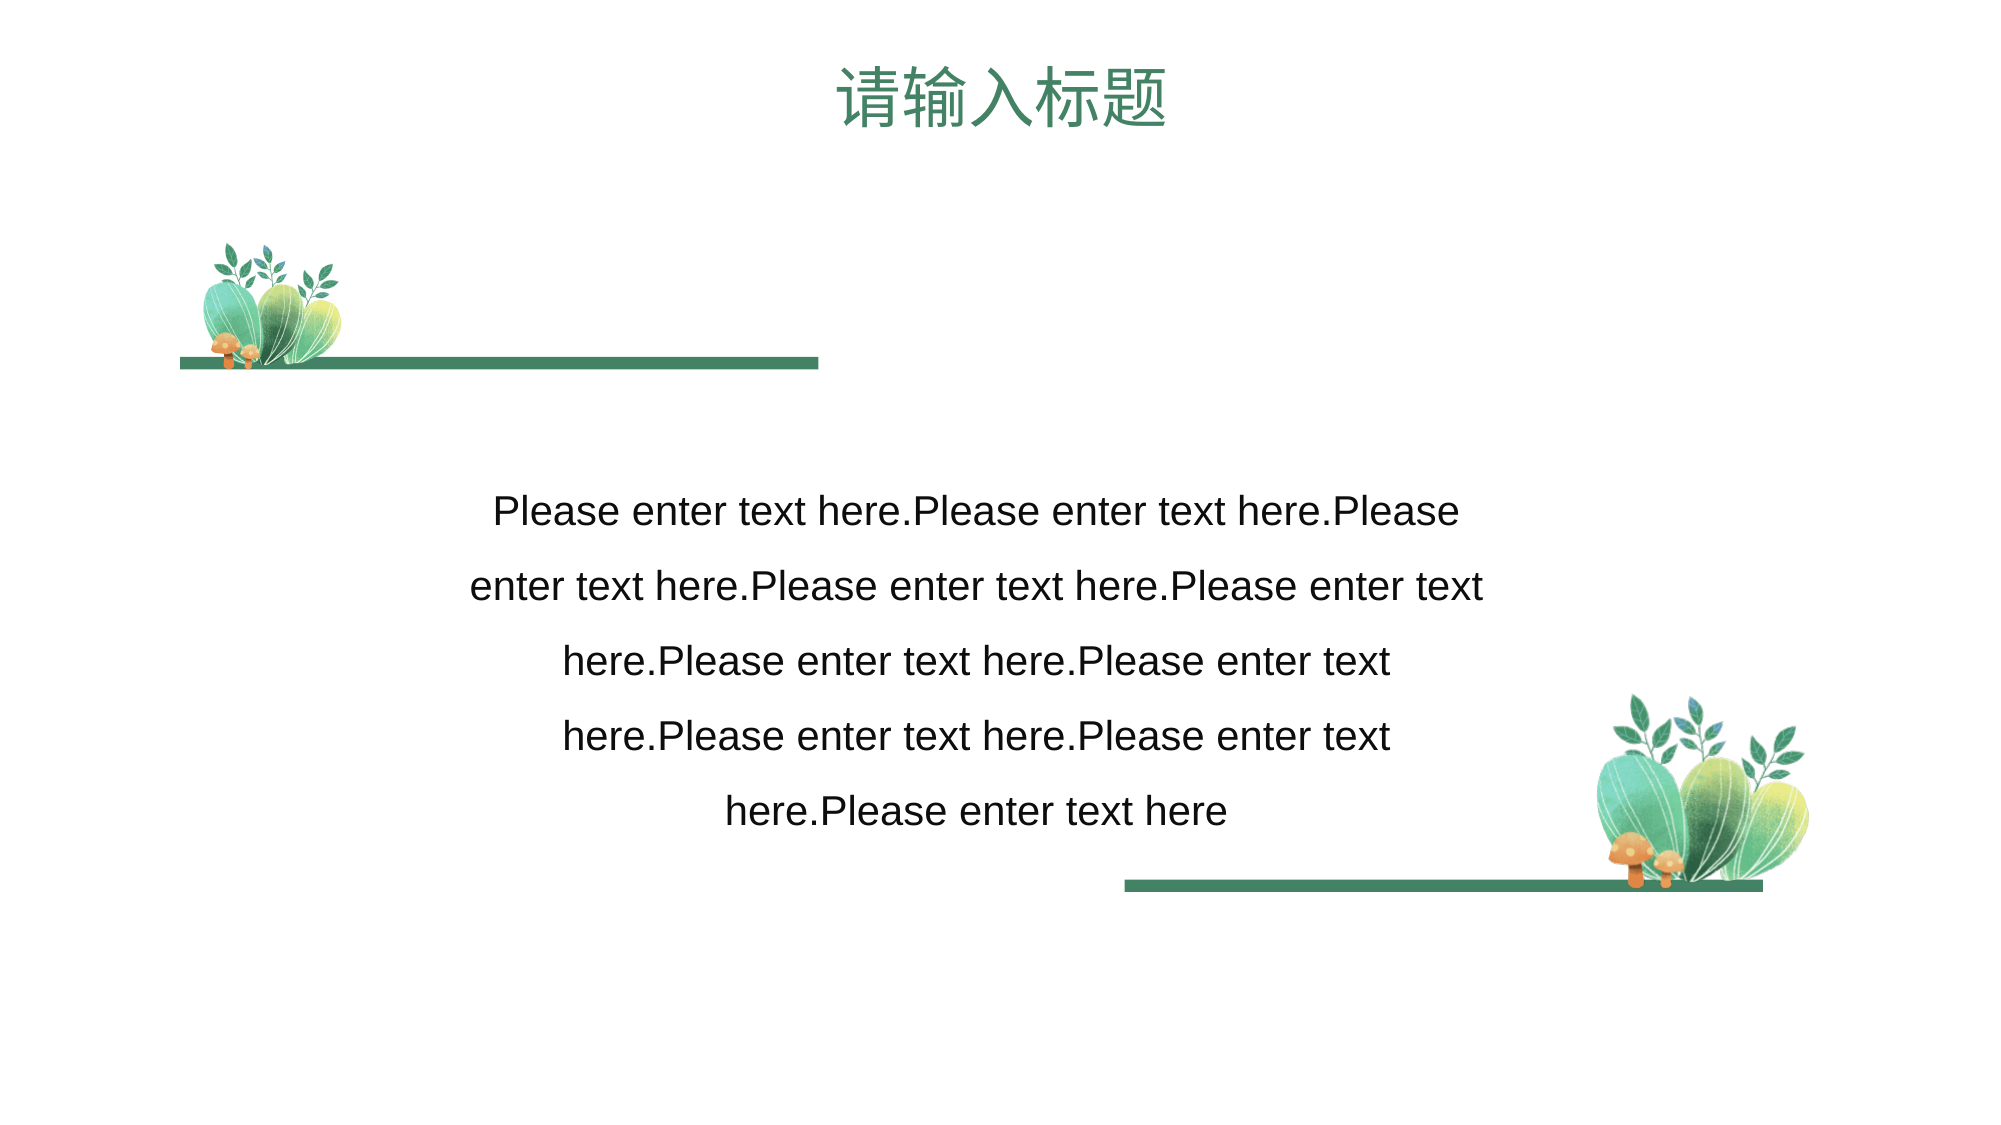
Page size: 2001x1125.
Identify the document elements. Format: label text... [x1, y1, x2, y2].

text_box Please enter text here.Please enter text here.Please enter text here.Please enter text here.Please enter text here.Please enter text here.Please enter text here.Please enter text here.Please enter text here.Please enter text here [435, 450, 1518, 841]
text_box [1124, 878, 1561, 893]
picture [1561, 657, 1839, 936]
text_box 请输入标题 [819, 48, 1184, 143]
text_box [361, 356, 819, 370]
picture [179, 219, 361, 401]
